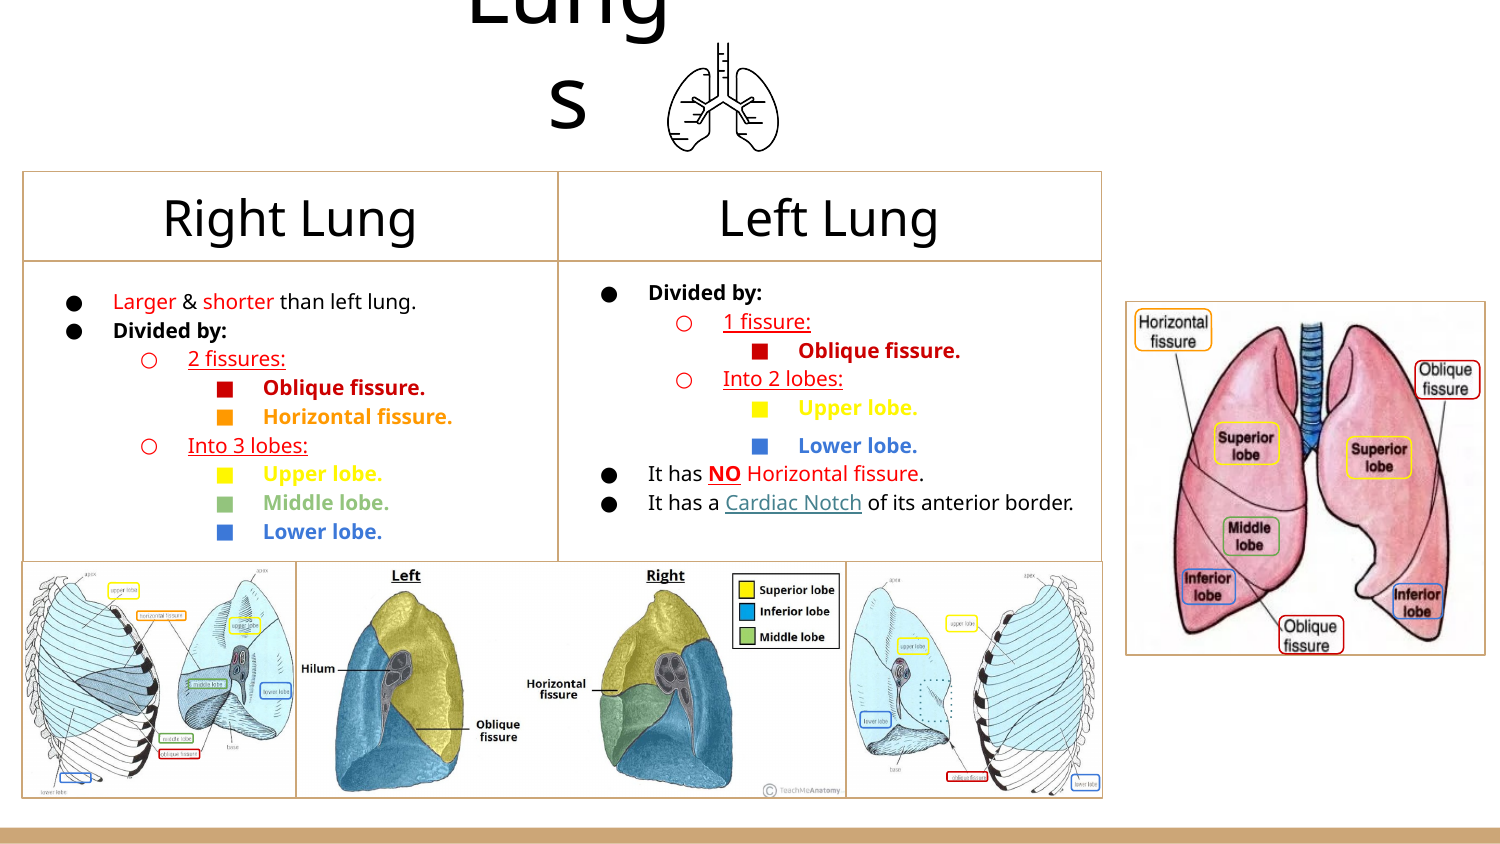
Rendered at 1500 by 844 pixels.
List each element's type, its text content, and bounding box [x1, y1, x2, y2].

title Lungs [431, 32, 706, 161]
picture [22, 562, 1102, 798]
title Left Lung [558, 171, 1102, 262]
list Larger & shorter than left lung. Divided by: 2 fissures: Oblique fissure. Horizontal fissure. Into 3 lobes: Upper lobe. Middle lobe. Lower lobe. [22, 262, 558, 561]
picture [1126, 301, 1485, 655]
list Divided by: 1 fissure: Oblique fissure. Into 2 lobes: Upper lobe. Lower lobe. It has NO Horizontal fissure. It has a Cardiac Notch of its anterior border. [558, 262, 1102, 561]
picture [667, 41, 779, 153]
title Right Lung [22, 171, 558, 262]
